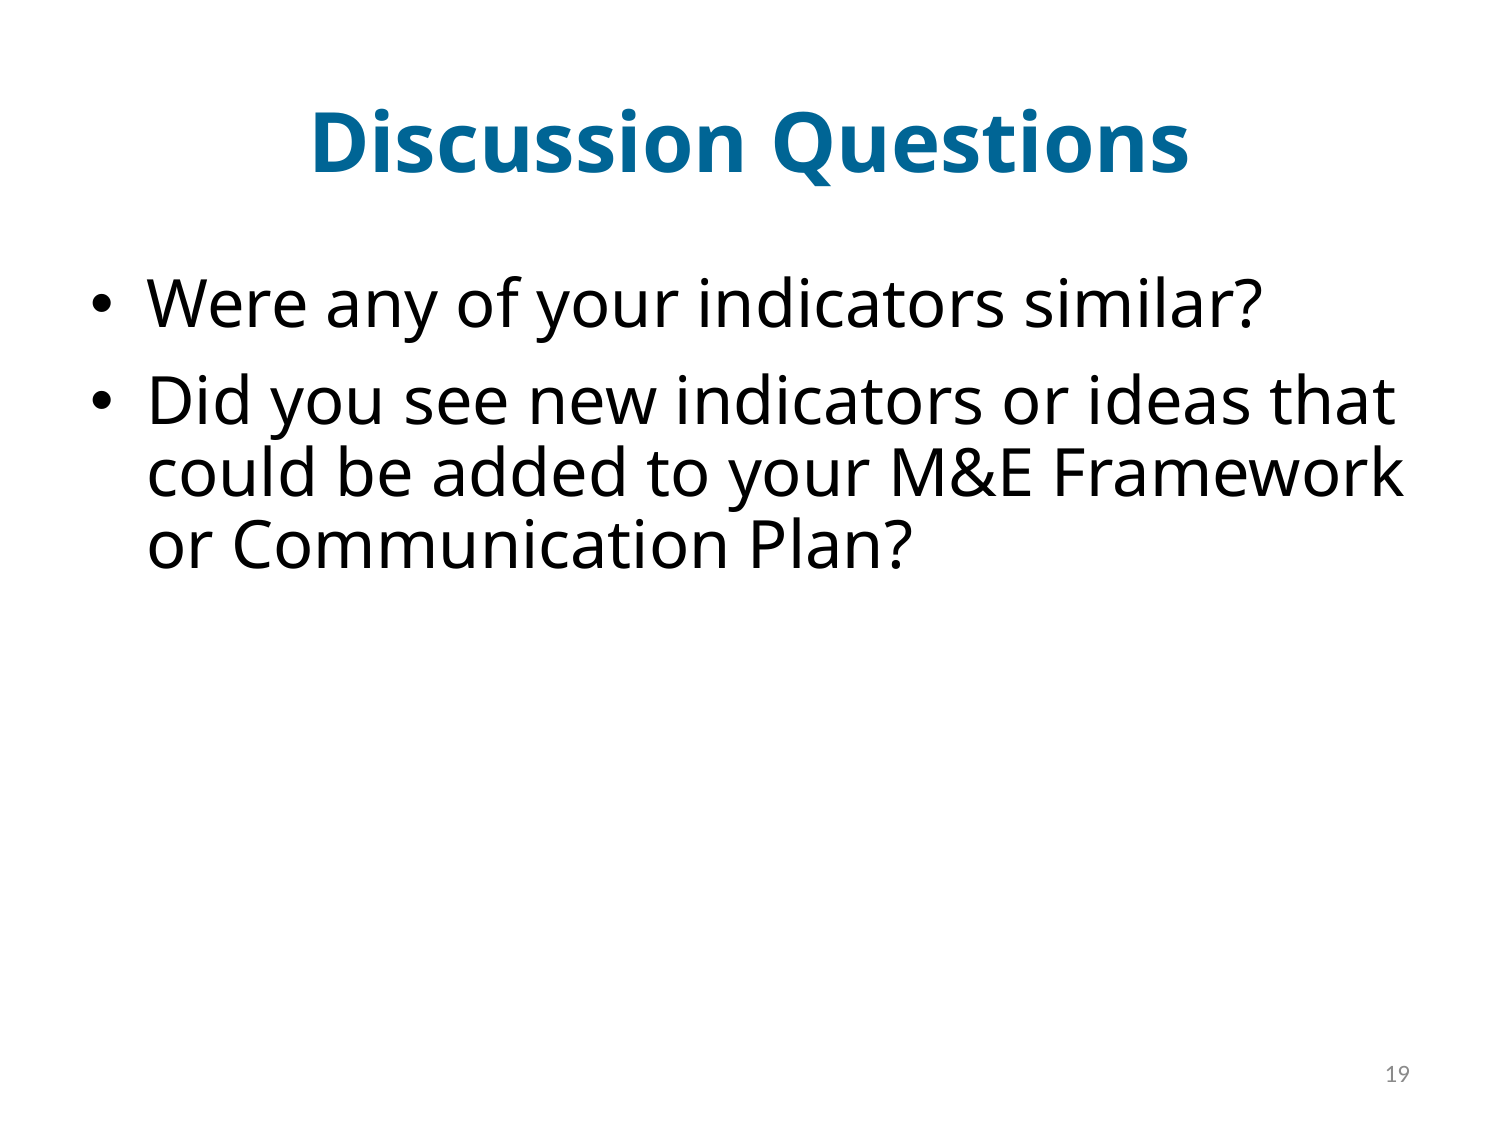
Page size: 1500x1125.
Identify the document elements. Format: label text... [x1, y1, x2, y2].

list Were any of your indicators similar? Did you see new indicators or ideas that could be added to your M&E Framework or Communication Plan? [75, 262, 1425, 1005]
slide_number 19 [1074, 1042, 1425, 1103]
title Discussion Questions [75, 45, 1425, 233]
